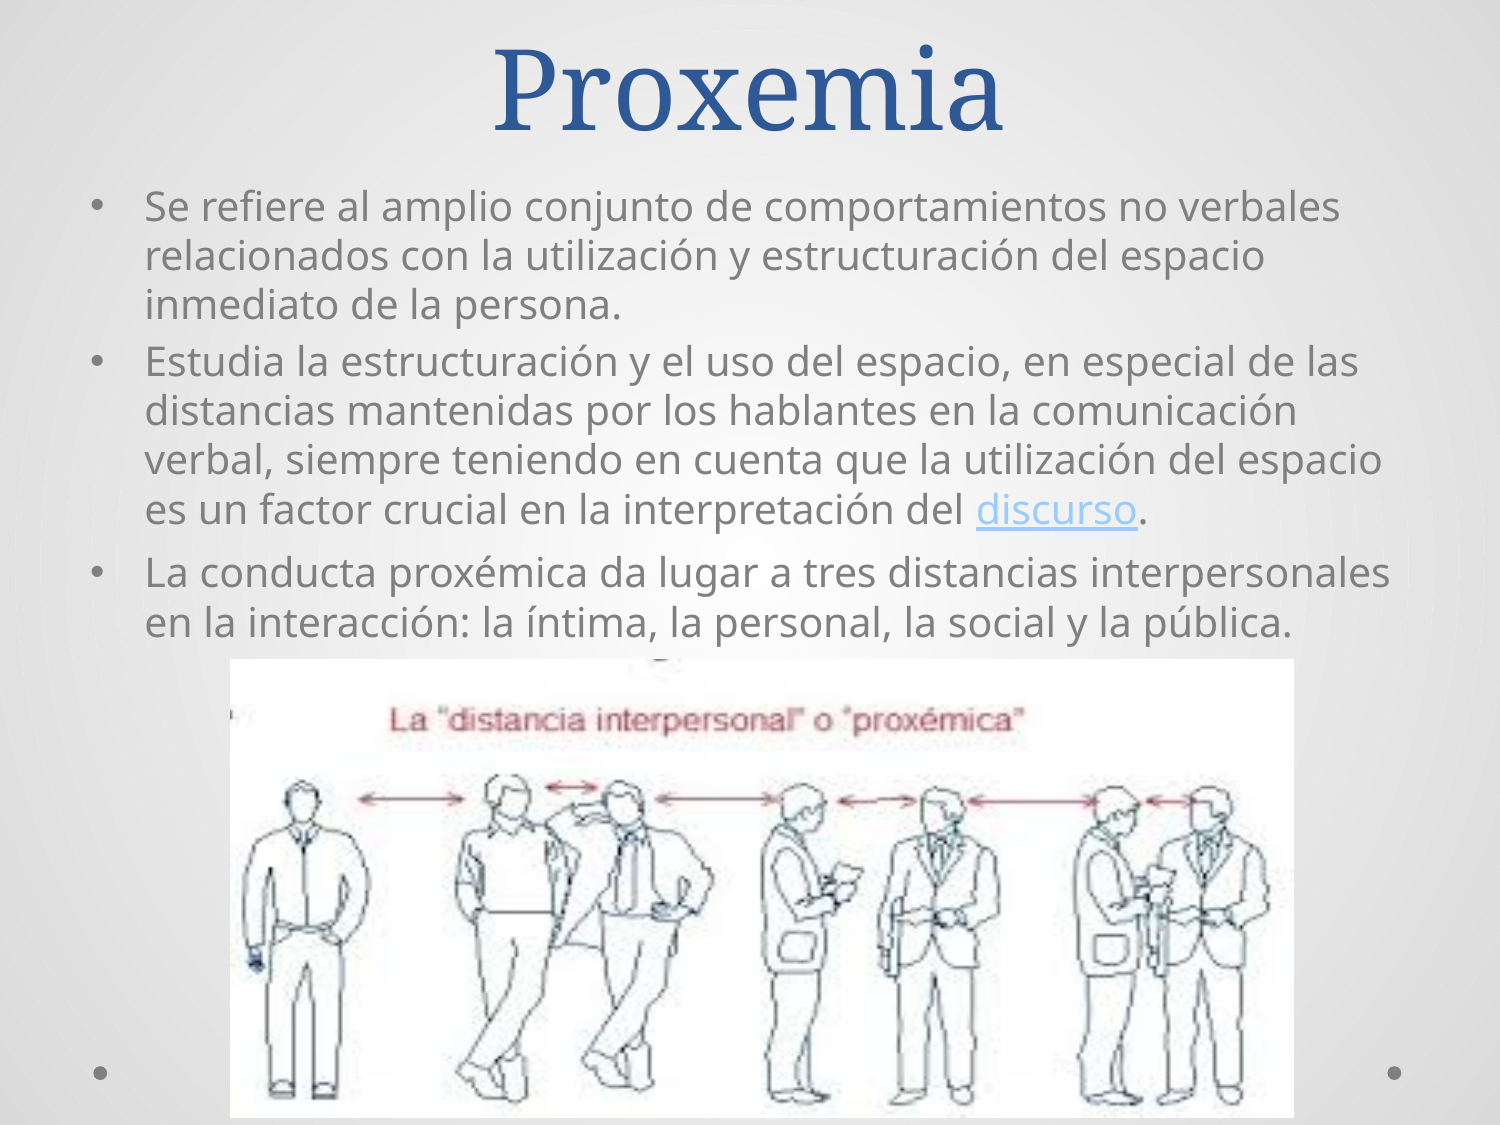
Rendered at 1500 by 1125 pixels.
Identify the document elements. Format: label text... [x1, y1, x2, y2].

title Proxemia [75, 0, 1425, 161]
list Se refiere al amplio conjunto de comportamientos no verbales relacionados con la utilización y estructuración del espacio inmediato de la persona. Estudia la estructuración y el uso del espacio, en especial de las distancias mantenidas por los hablantes en la comunicación verbal, siempre teniendo en cuenta que la utilización del espacio es un factor crucial en la interpretación del discurso. La conducta proxémica da lugar a tres distancias interpersonales en la interacción: la íntima, la personal, la social y la pública. [75, 172, 1412, 693]
picture [229, 659, 1294, 1118]
